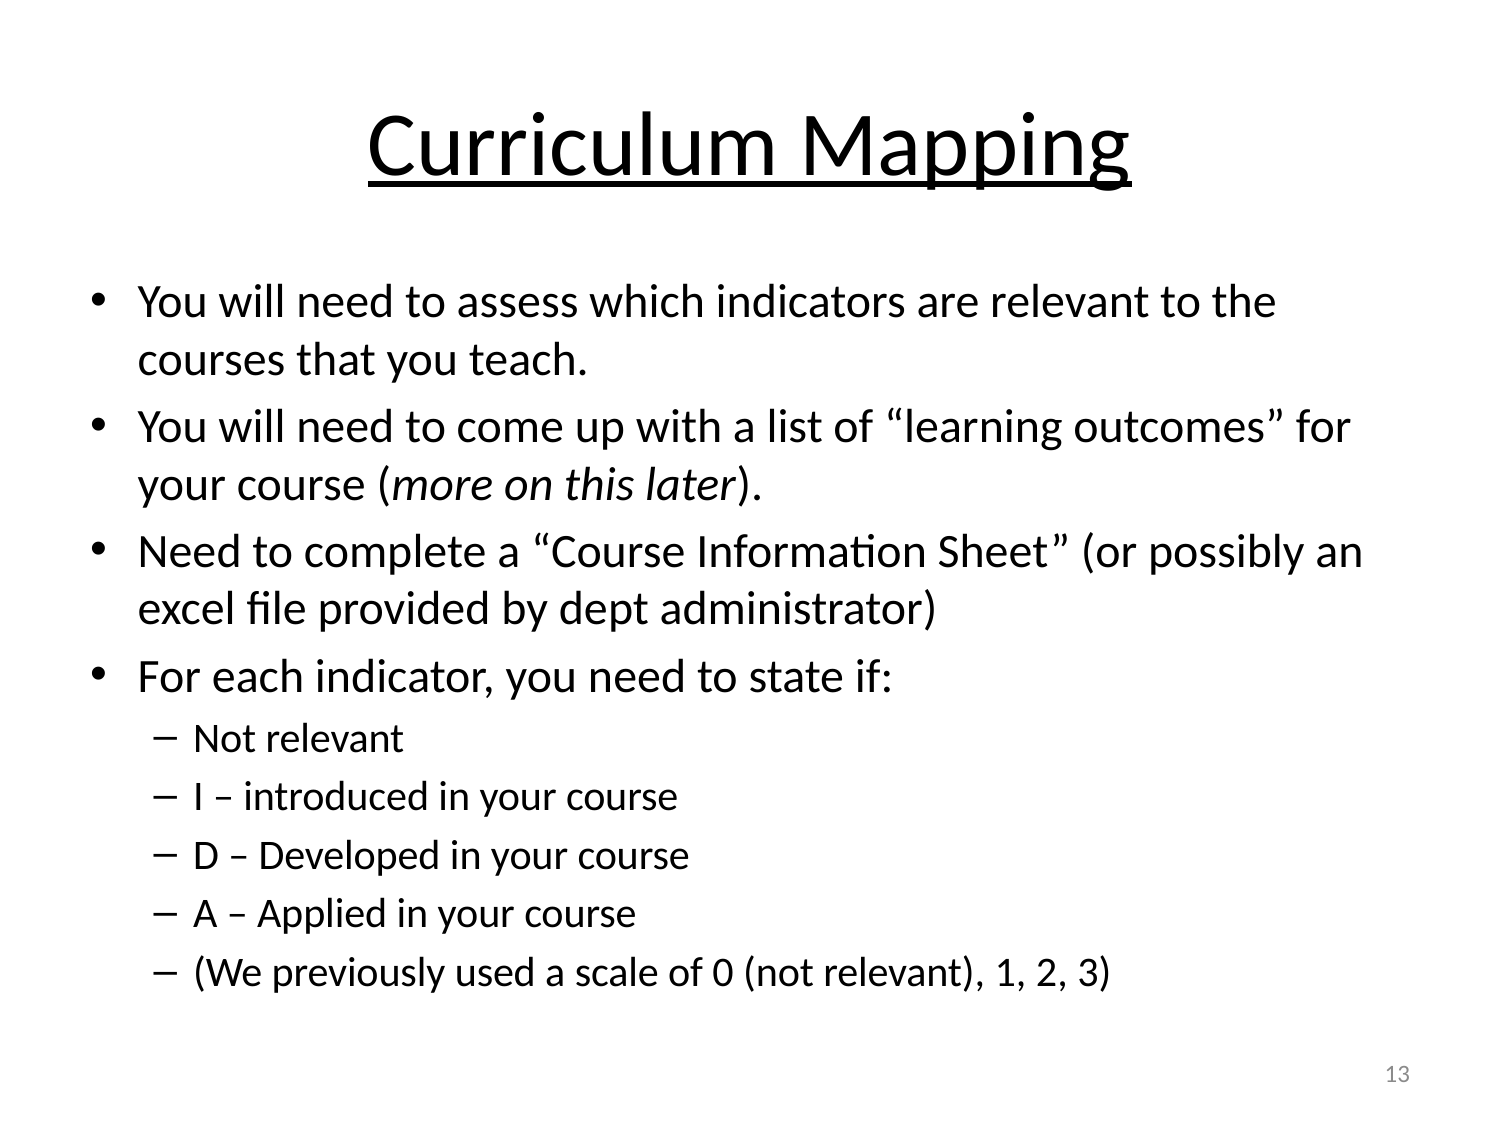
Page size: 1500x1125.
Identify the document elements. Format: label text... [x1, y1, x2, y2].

title Curriculum Mapping [75, 45, 1425, 233]
list You will need to assess which indicators are relevant to the courses that you teach. You will need to come up with a list of “learning outcomes” for your course (more on this later). Need to complete a “Course Information Sheet” (or possibly an excel file provided by dept administrator) For each indicator, you need to state if: Not relevant I – introduced in your course D – Developed in your course A – Applied in your course (We previously used a scale of 0 (not relevant), 1, 2, 3) [75, 262, 1425, 1005]
slide_number 13 [1074, 1042, 1425, 1103]
